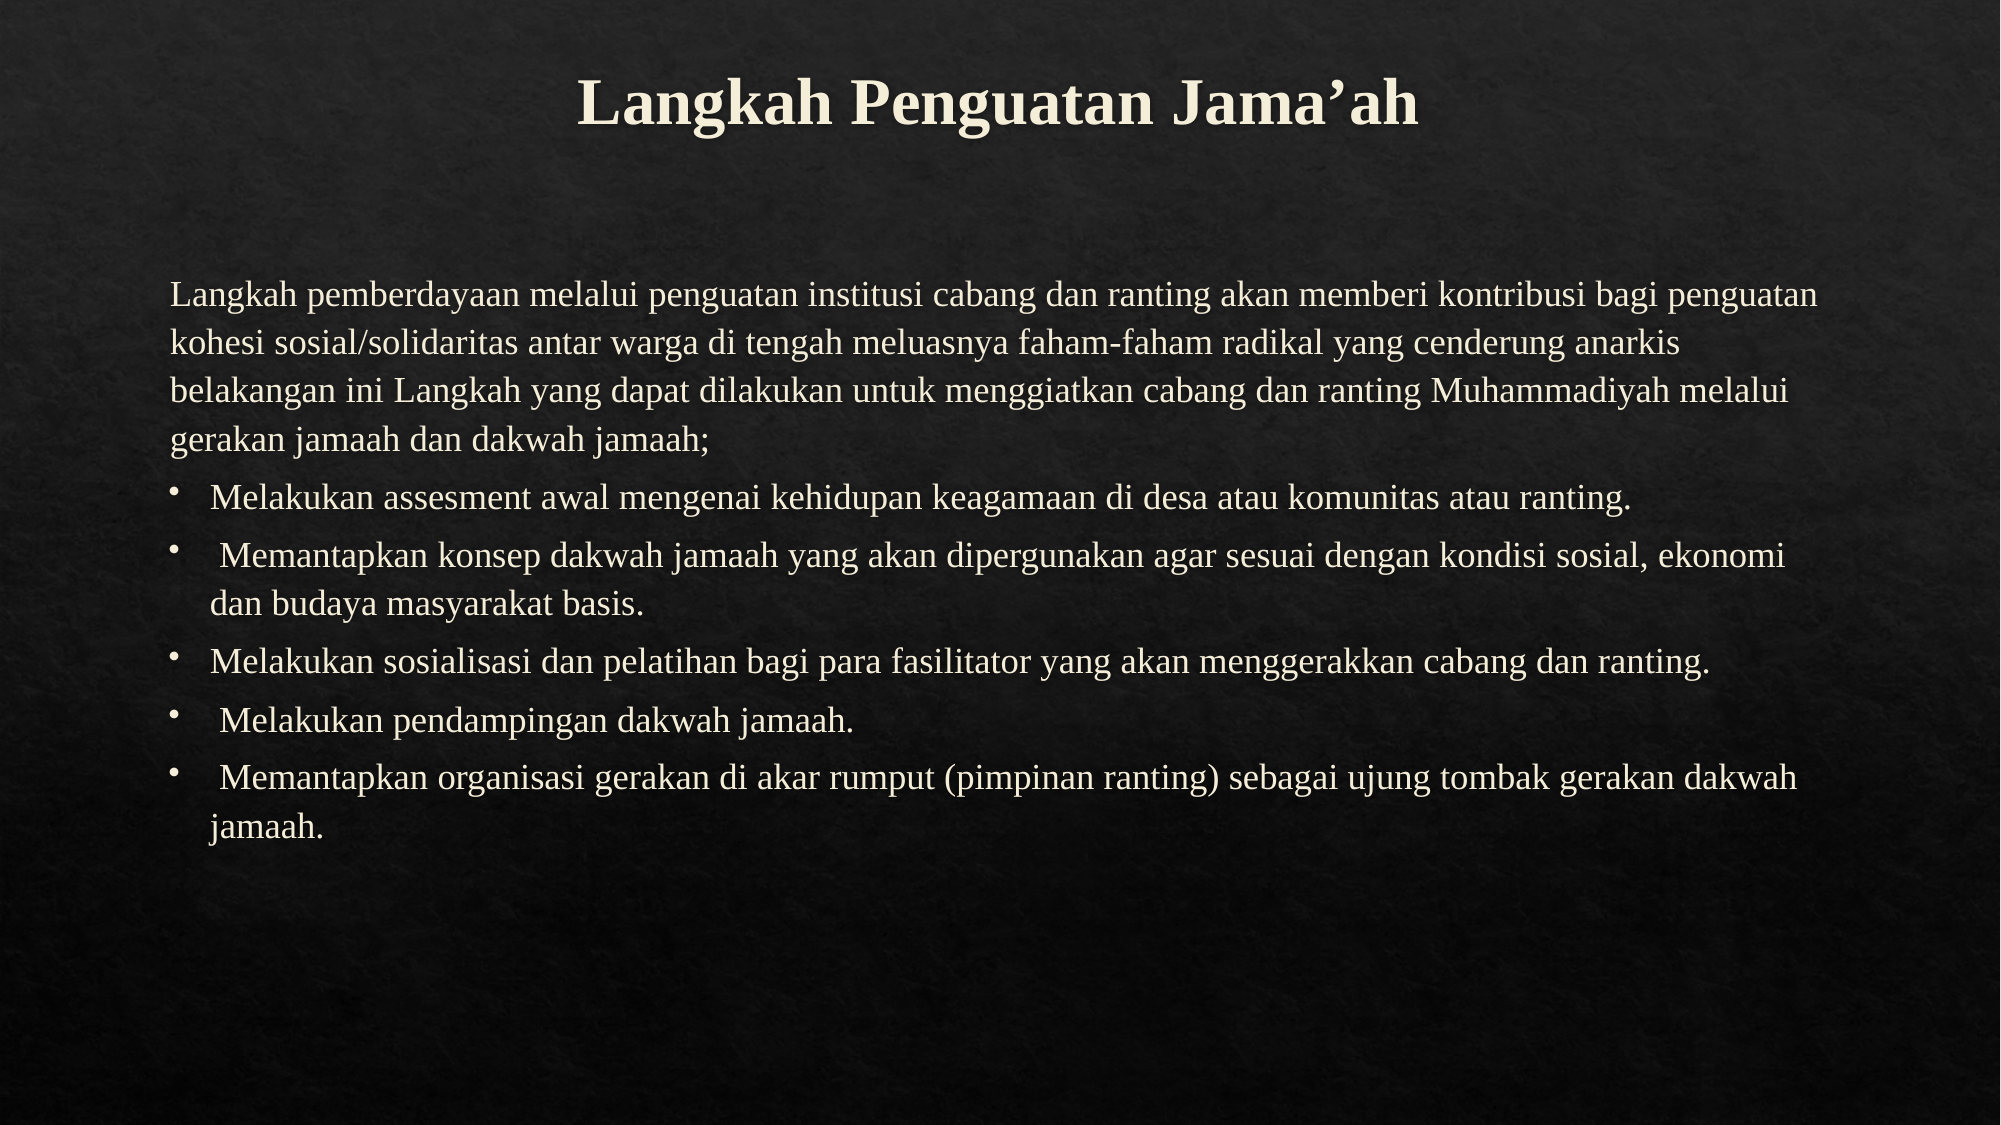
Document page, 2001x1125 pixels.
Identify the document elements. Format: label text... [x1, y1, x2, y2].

list Langkah pemberdayaan melalui penguatan institusi cabang dan ranting akan memberi kontribusi bagi penguatan kohesi sosial/solidaritas antar warga di tengah meluasnya faham-faham radikal yang cenderung anarkis belakangan ini Langkah yang dapat dilakukan untuk menggiatkan cabang dan ranting Muhammadiyah melalui gerakan jamaah dan dakwah jamaah; Melakukan assesment awal mengenai kehidupan keagamaan di desa atau komunitas atau ranting. Memantapkan konsep dakwah jamaah yang akan dipergunakan agar sesuai dengan kondisi sosial, ekonomi dan budaya masyarakat basis. Melakukan sosialisasi dan pelatihan bagi para fasilitator yang akan menggerakkan cabang dan ranting. Melakukan pendampingan dakwah jamaah. Memantapkan organisasi gerakan di akar rumput (pimpinan ranting) sebagai ujung tombak gerakan dakwah jamaah. [149, 257, 1849, 868]
title Langkah Penguatan Jama’ah [149, 0, 1849, 207]
